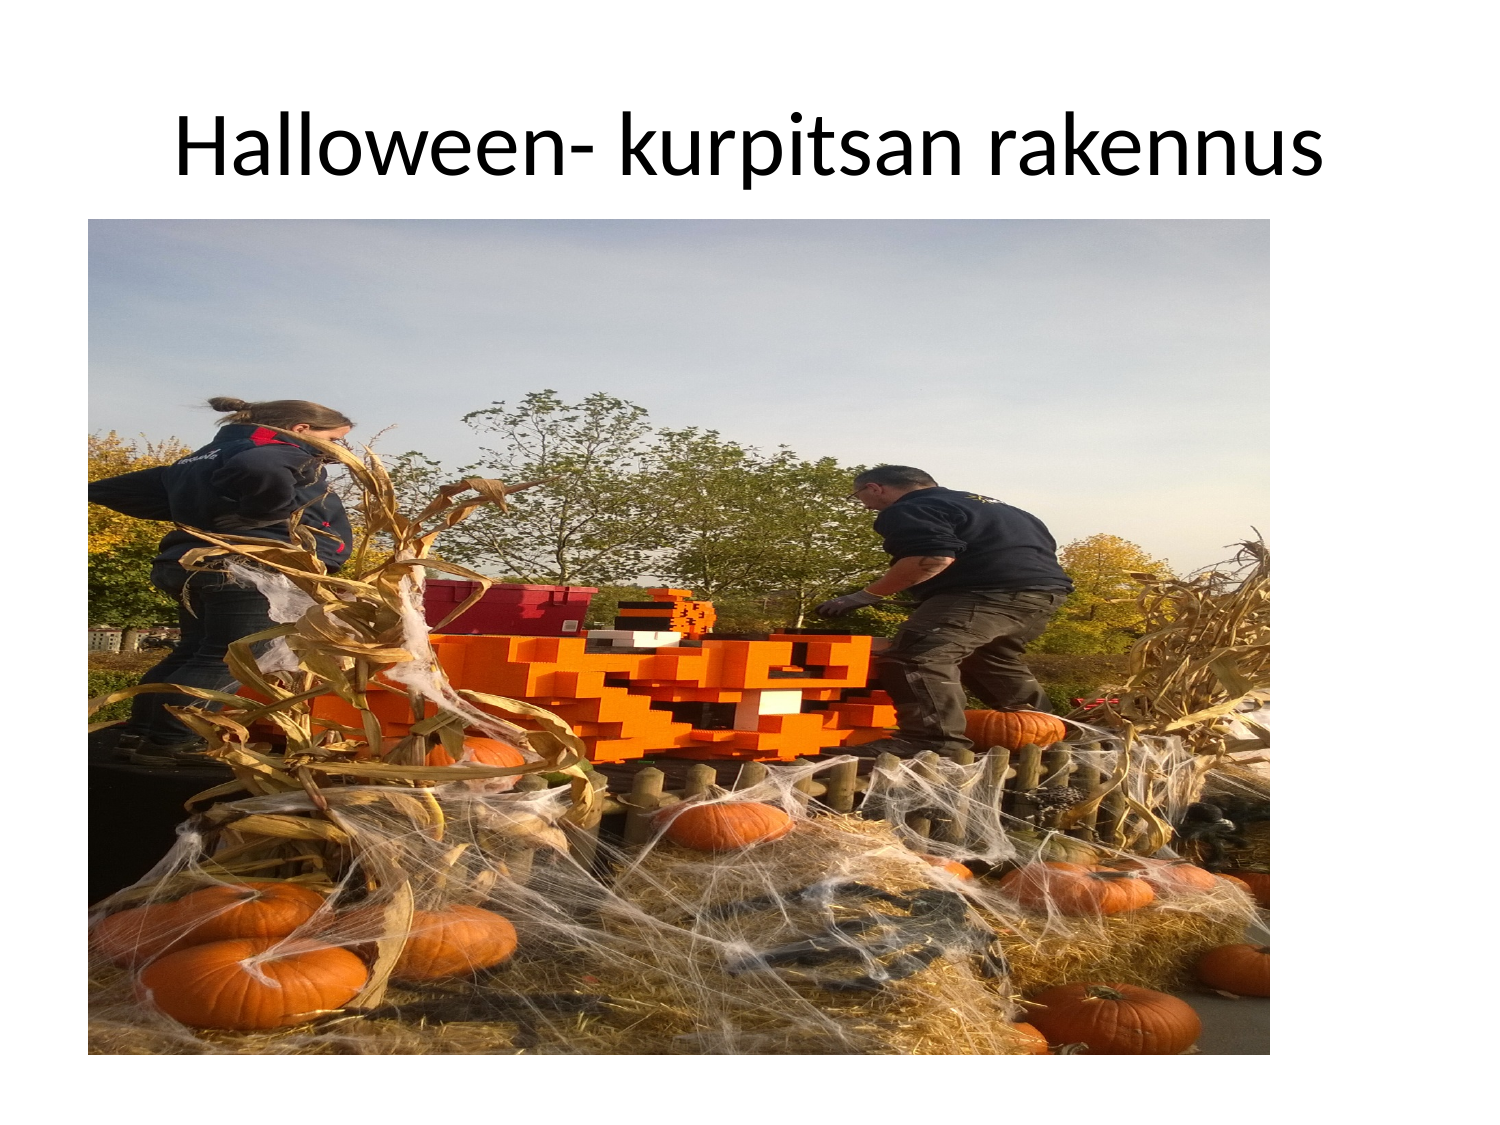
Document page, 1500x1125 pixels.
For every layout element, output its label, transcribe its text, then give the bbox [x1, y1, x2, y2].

title Halloween- kurpitsan rakennus [75, 45, 1425, 233]
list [88, 219, 1270, 1055]
